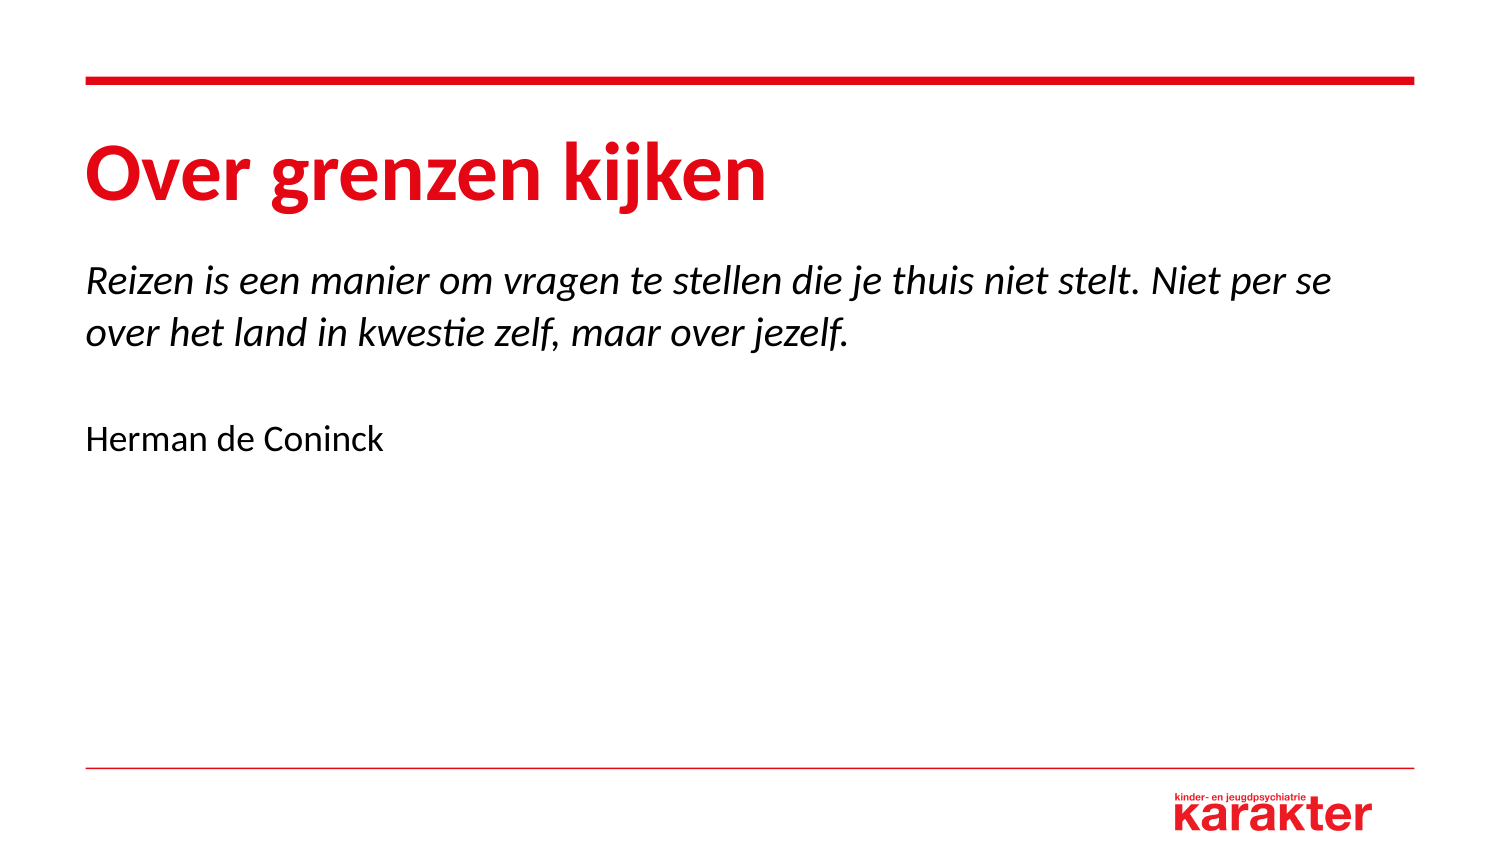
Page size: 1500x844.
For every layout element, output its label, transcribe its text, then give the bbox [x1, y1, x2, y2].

picture [1175, 793, 1372, 831]
title Over grenzen kijken [85, 129, 1415, 217]
list Reizen is een manier om vragen te stellen die je thuis niet stelt. Niet per se over het land in kwestie zelf, maar over jezelf. Herman de Coninck [85, 250, 1415, 769]
